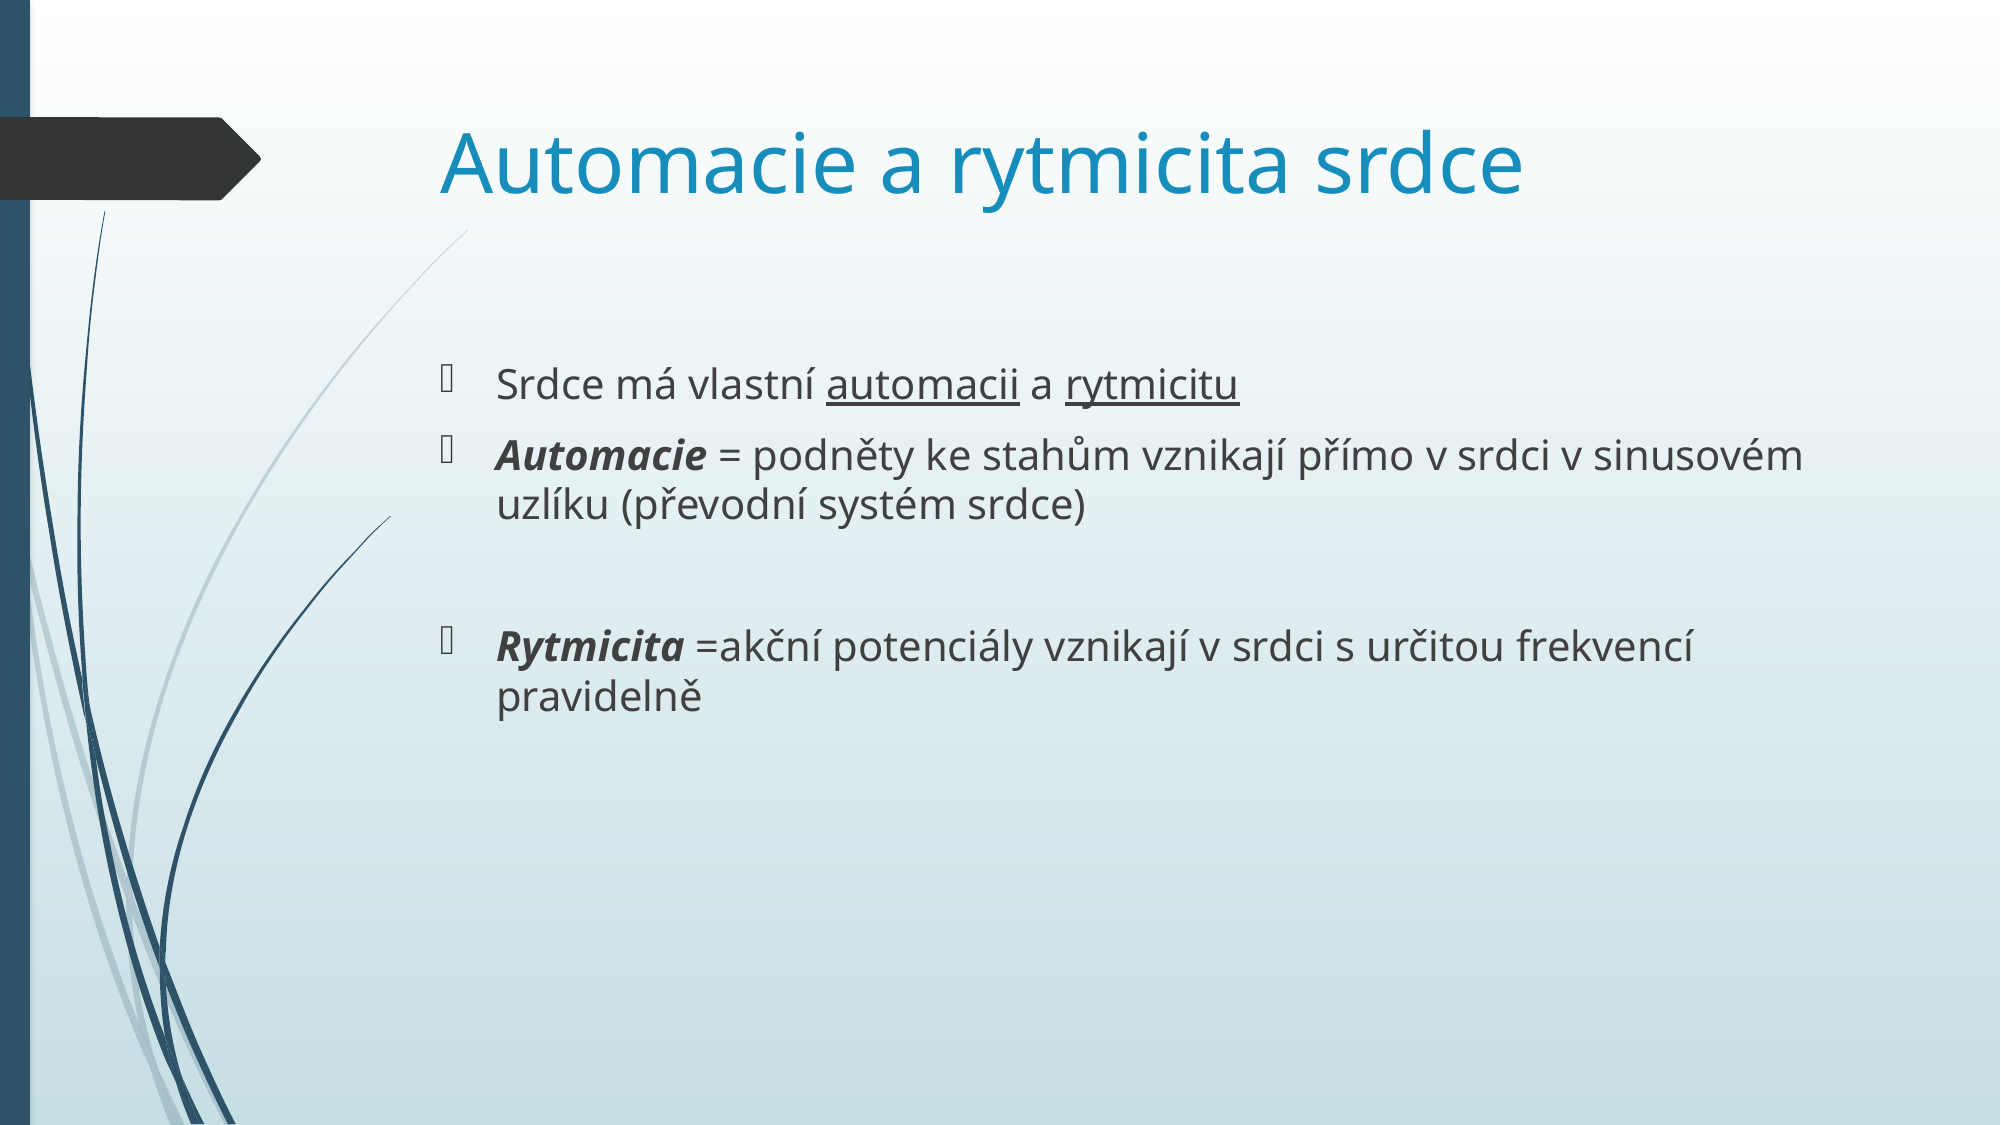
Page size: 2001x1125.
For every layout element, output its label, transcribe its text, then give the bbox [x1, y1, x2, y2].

list Srdce má vlastní automacii a rytmicitu Automacie = podněty ke stahům vznikají přímo v srdci v sinusovém uzlíku (převodní systém srdce) Rytmicita =akční potenciály vznikají v srdci s určitou frekvencí pravidelně [424, 350, 1888, 988]
title Automacie a rytmicita srdce [425, 102, 1888, 313]
